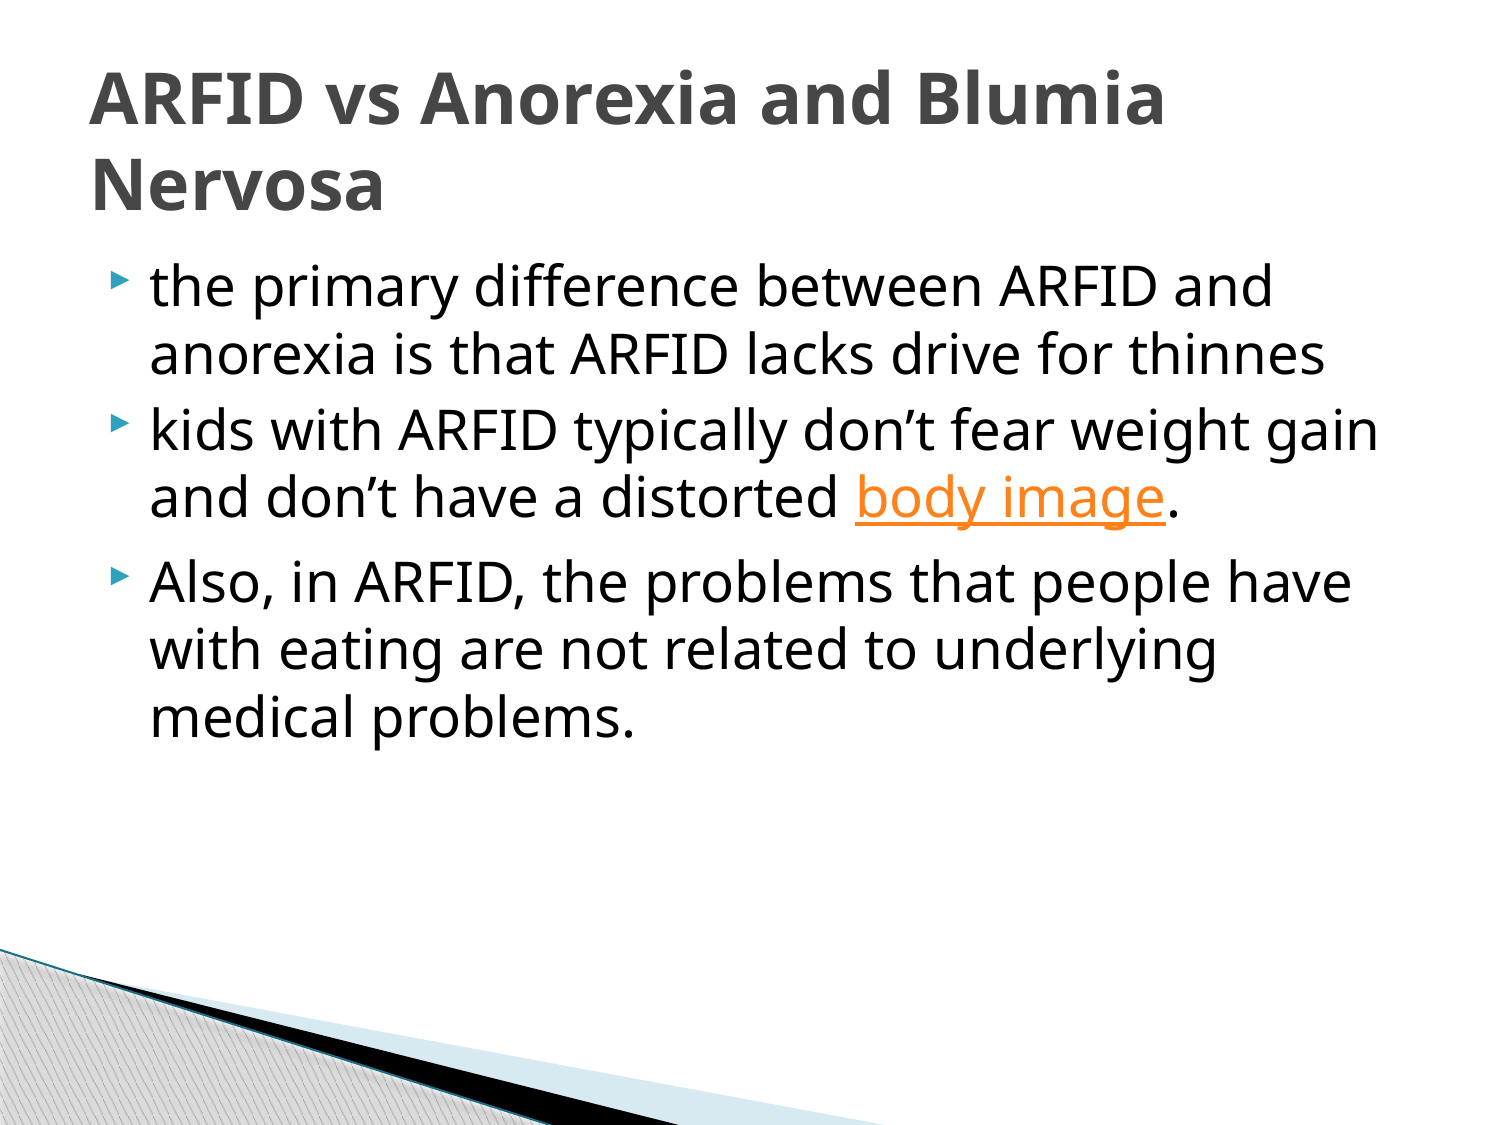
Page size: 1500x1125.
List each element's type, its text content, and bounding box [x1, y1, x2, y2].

list the primary difference between ARFID and anorexia is that ARFID lacks drive for thinnes kids with ARFID typically don’t fear weight gain and don’t have a distorted body image. Also, in ARFID, the problems that people have with eating are not related to underlying medical problems. [75, 243, 1425, 986]
title ARFID vs Anorexia and Blumia Nervosa [75, 45, 1425, 233]
